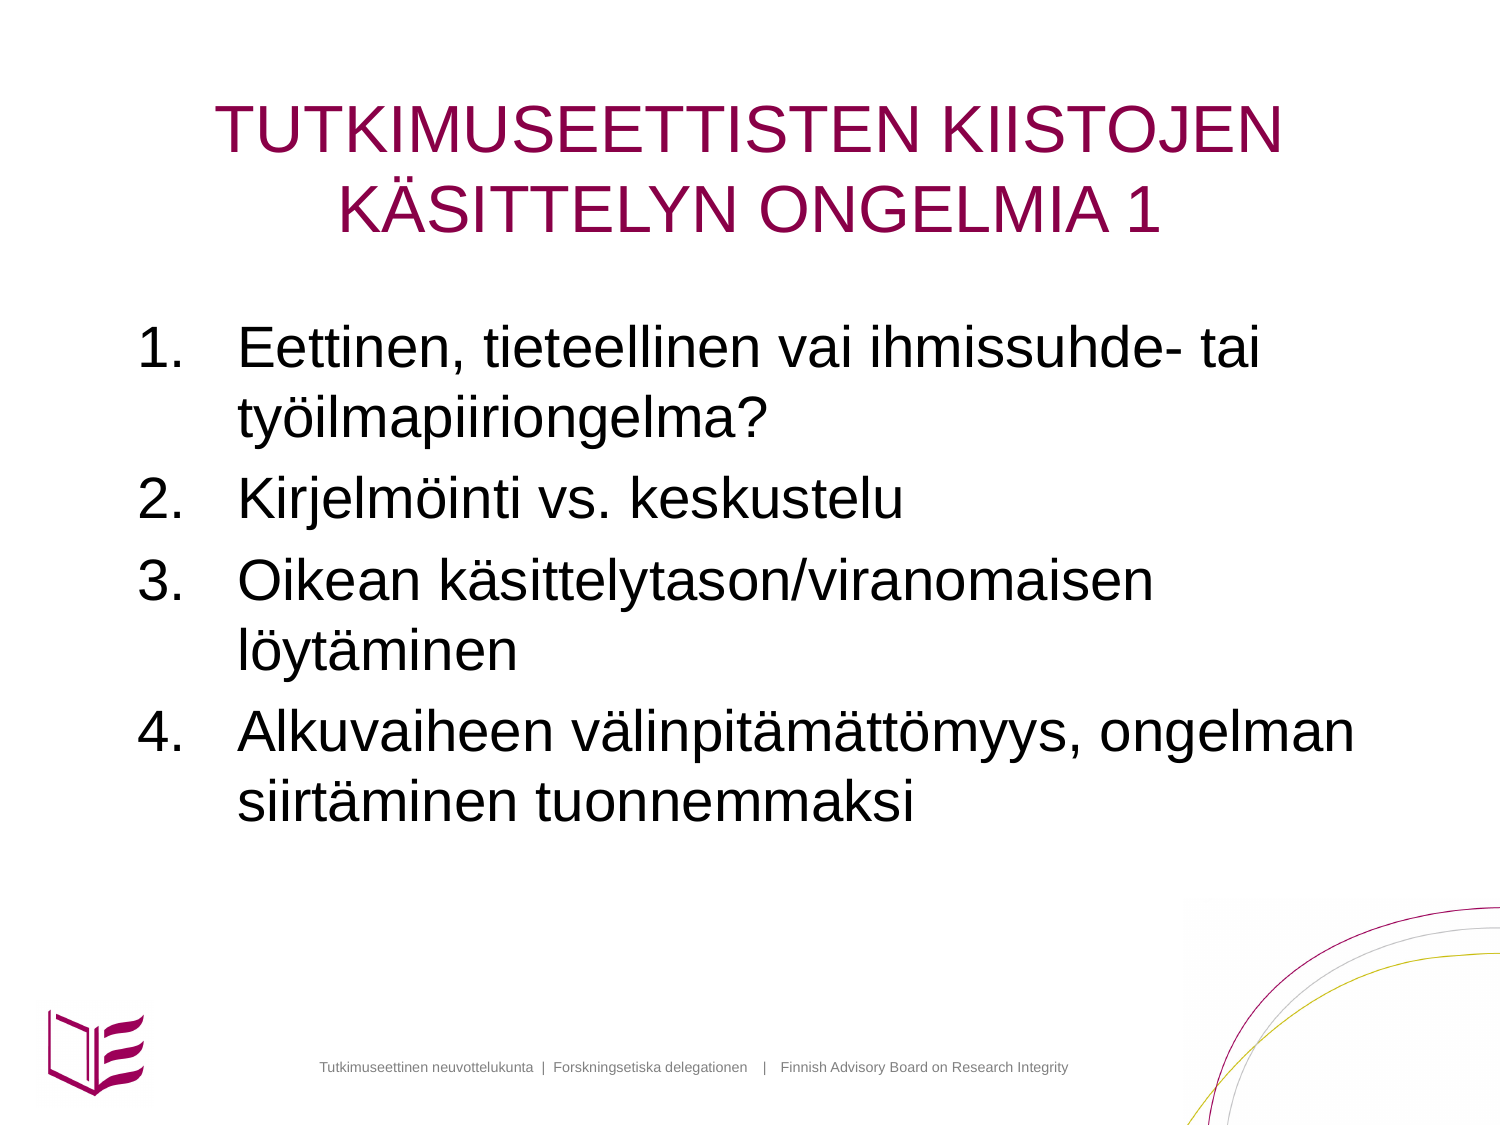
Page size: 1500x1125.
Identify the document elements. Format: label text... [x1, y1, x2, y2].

picture [36, 1000, 154, 1108]
list Eettinen, tieteellinen vai ihmissuhde- tai työilmapiiriongelma? Kirjelmöinti vs. keskustelu Oikean käsittelytason/viranomaisen löytäminen Alkuvaiheen välinpitämättömyys, ongelman siirtäminen tuonnemmaksi [122, 301, 1425, 941]
picture [1183, 898, 1500, 1125]
title TUTKIMUSEETTISTEN KIISTOJEN KÄSITTELYN ONGELMIA 1 [75, 68, 1425, 264]
